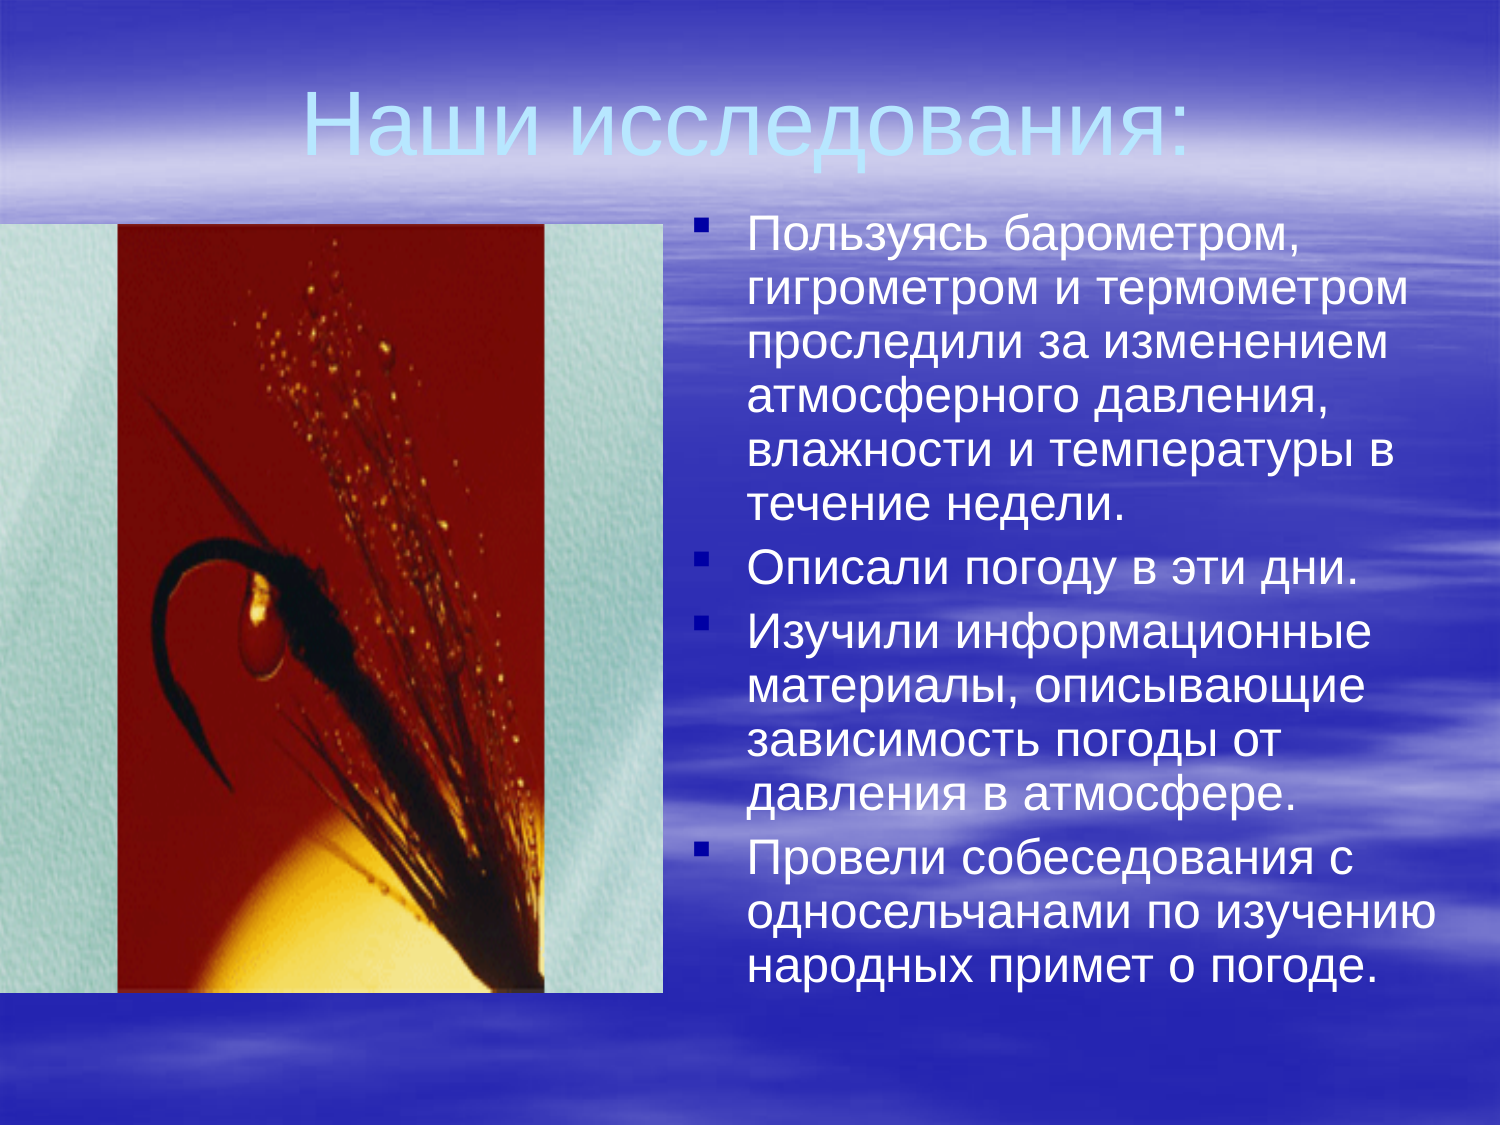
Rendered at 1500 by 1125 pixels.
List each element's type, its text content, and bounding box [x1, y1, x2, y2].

title Наши исследования: [49, 37, 1446, 200]
list Пользуясь барометром, гигрометром и термометром проследили за изменением атмосферного давления, влажности и температуры в течение недели. Описали погоду в эти дни. Изучили информационные материалы, описывающие зависимость погоды от давления в атмосфере. Провели собеседования с односельчанами по изучению народных примет о погоде. [674, 199, 1500, 1075]
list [0, 224, 663, 994]
